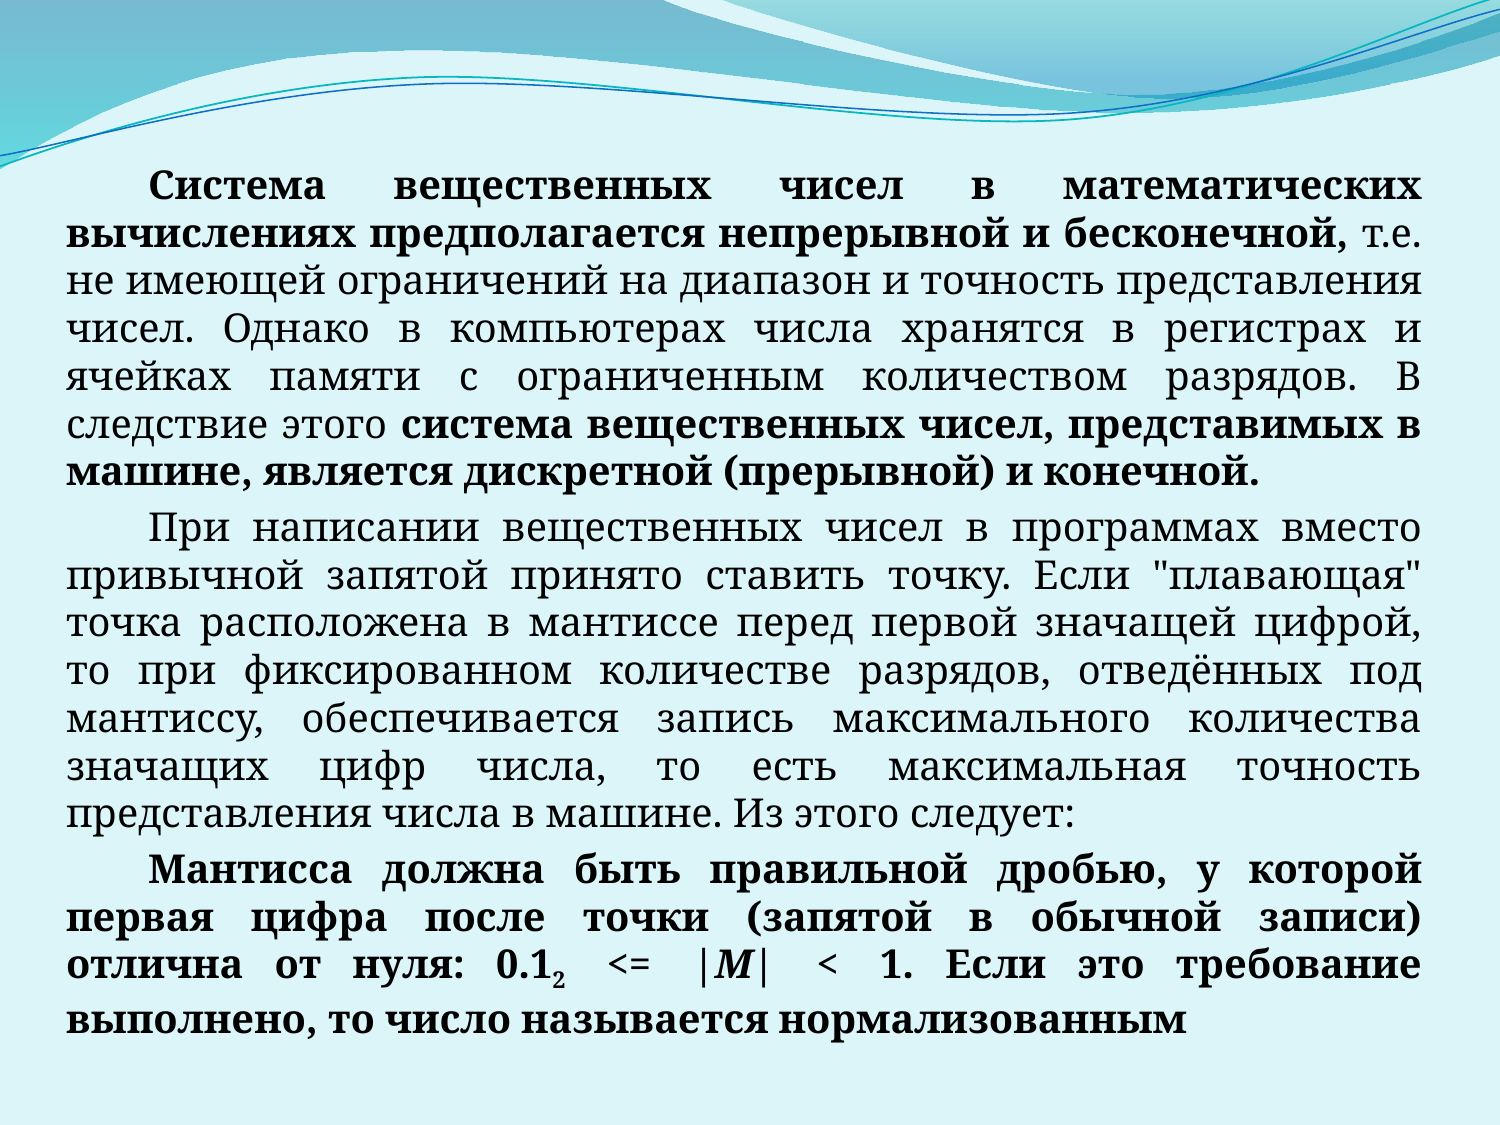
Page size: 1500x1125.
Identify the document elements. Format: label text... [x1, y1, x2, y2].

list Система вещественных чисел в математических вычислениях предполагается непрерывной и бесконечной, т.е. не имеющей ограничений на диапазон и точность представления чисел. Однако в компьютерах числа хранятся в регистрах и ячейках памяти с ограниченным количеством разрядов. В следствие этого система вещественных чисел, представимых в машине, является дискретной (прерывной) и конечной. При написании вещественных чисел в программах вместо привычной запятой принято ставить точку. Если "плавающая" точка расположена в мантиссе перед первой значащей цифрой, то при фиксированном количестве разрядов, отведённых под мантиссу, обеспечивается запись максимального количества значащих цифр числа, то есть максимальная точность представления числа в машине. Из этого следует: Мантисса должна быть правильной дробью, у которой первая цифра после точки (запятой в обычной записи) отлична от нуля: 0.12 <= |M| < 1. Если это требование выполнено, то число называется нормализованным [58, 152, 1430, 1079]
